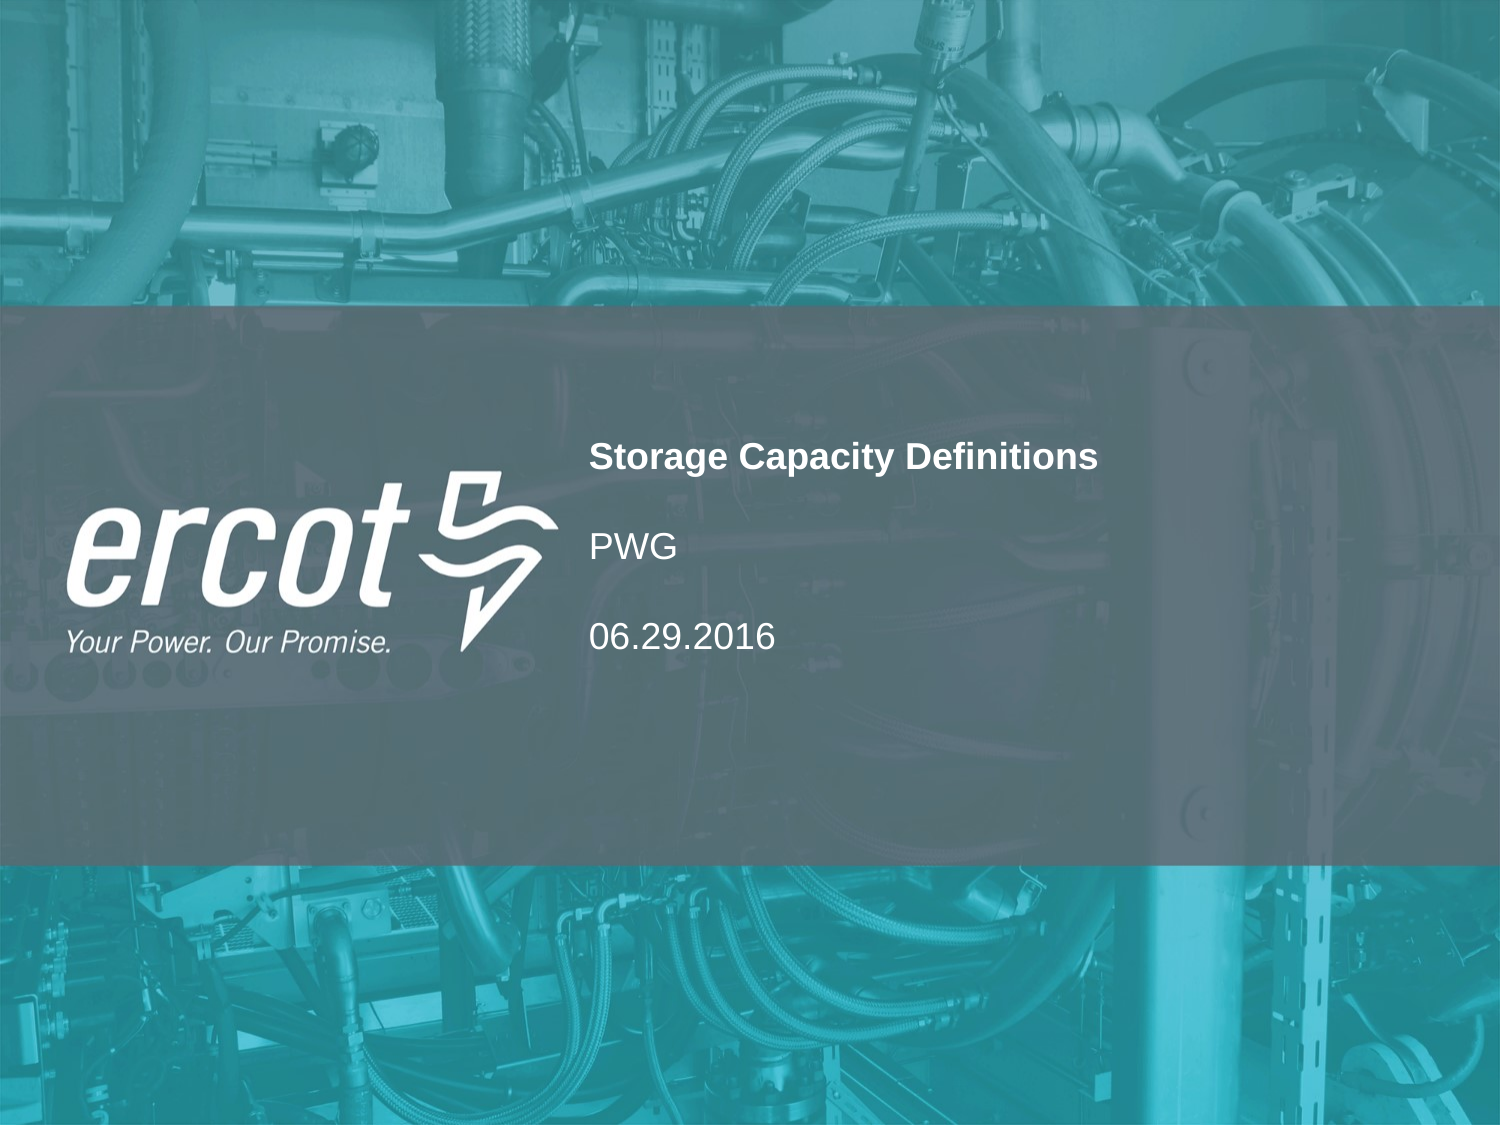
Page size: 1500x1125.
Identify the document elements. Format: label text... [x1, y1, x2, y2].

picture [0, 0, 1500, 1125]
text_box Storage Capacity Definitions PWG 06.29.2016 [573, 424, 1500, 665]
